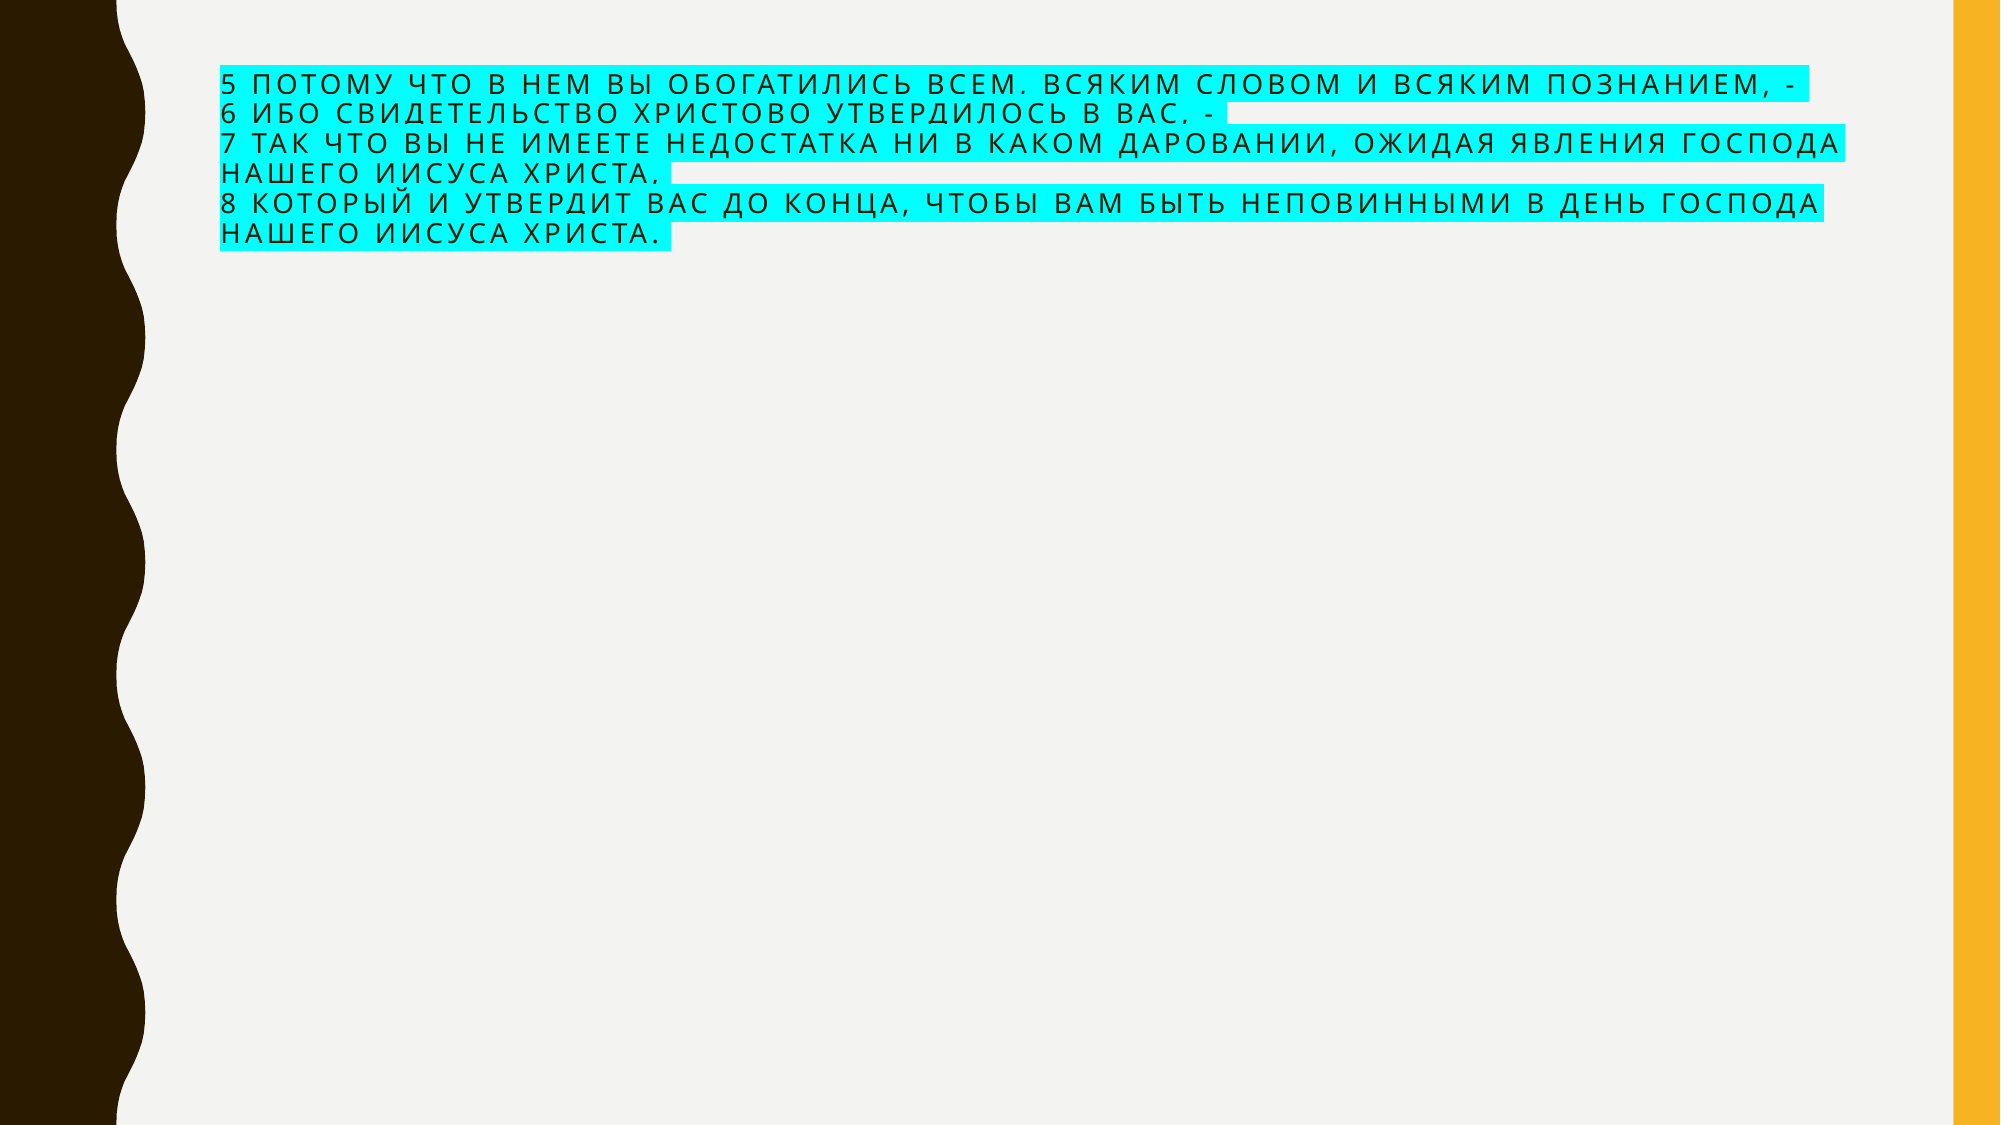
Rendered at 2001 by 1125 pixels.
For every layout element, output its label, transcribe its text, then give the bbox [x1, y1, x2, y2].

title 5 потому что в Нем вы обогатились всем, всяким словом и всяким познанием, - 6 ибо свидетельство Христово утвердилось в вас, - 7 так что вы не имеете недостатка ни в каком даровании, ожидая явления Господа нашего Иисуса Христа, 8 Который и утвердит вас до конца, чтобы вам быть неповинными в день Господа нашего Иисуса Христа. [205, 62, 1875, 308]
